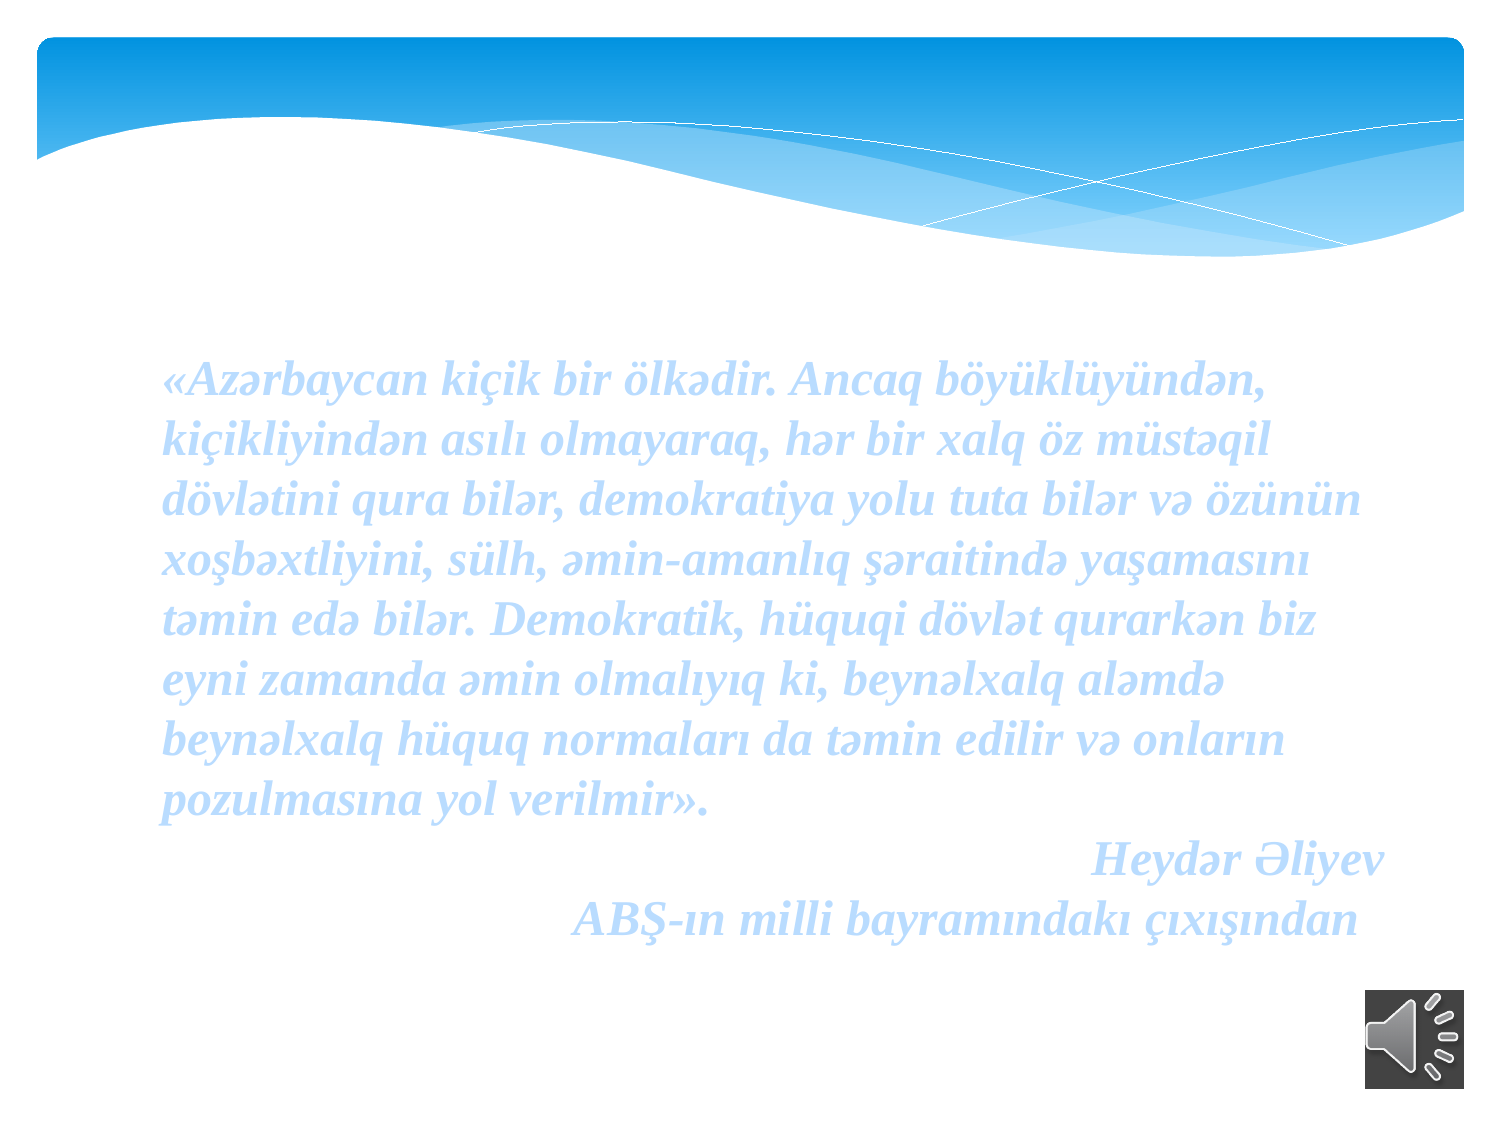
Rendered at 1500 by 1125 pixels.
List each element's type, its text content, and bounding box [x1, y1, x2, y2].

text_box «Azərbaycan kiçik bir ölkədir. Ancaq böyüklüyündən, kiçikliyindən asılı olmayaraq, hər bir xalq öz müstəqil dövlətini qura bilər, demokratiya yolu tuta bilər və özünün xoşbəxtliyini, sülh, əmin-amanlıq şəraitində yaşamasını təmin edə bilər. Demokratik, hüquqi dövlət qurarkən biz eyni zamanda əmin olmalıyıq ki, beynəlxalq aləmdə beynəlxalq hüquq normaları da təmin edilir və onların pozulmasına yol verilmir». Heydər Əliyev ABŞ-ın milli bayramındakı çıxışından [147, 338, 1400, 953]
picture [1364, 989, 1465, 1090]
